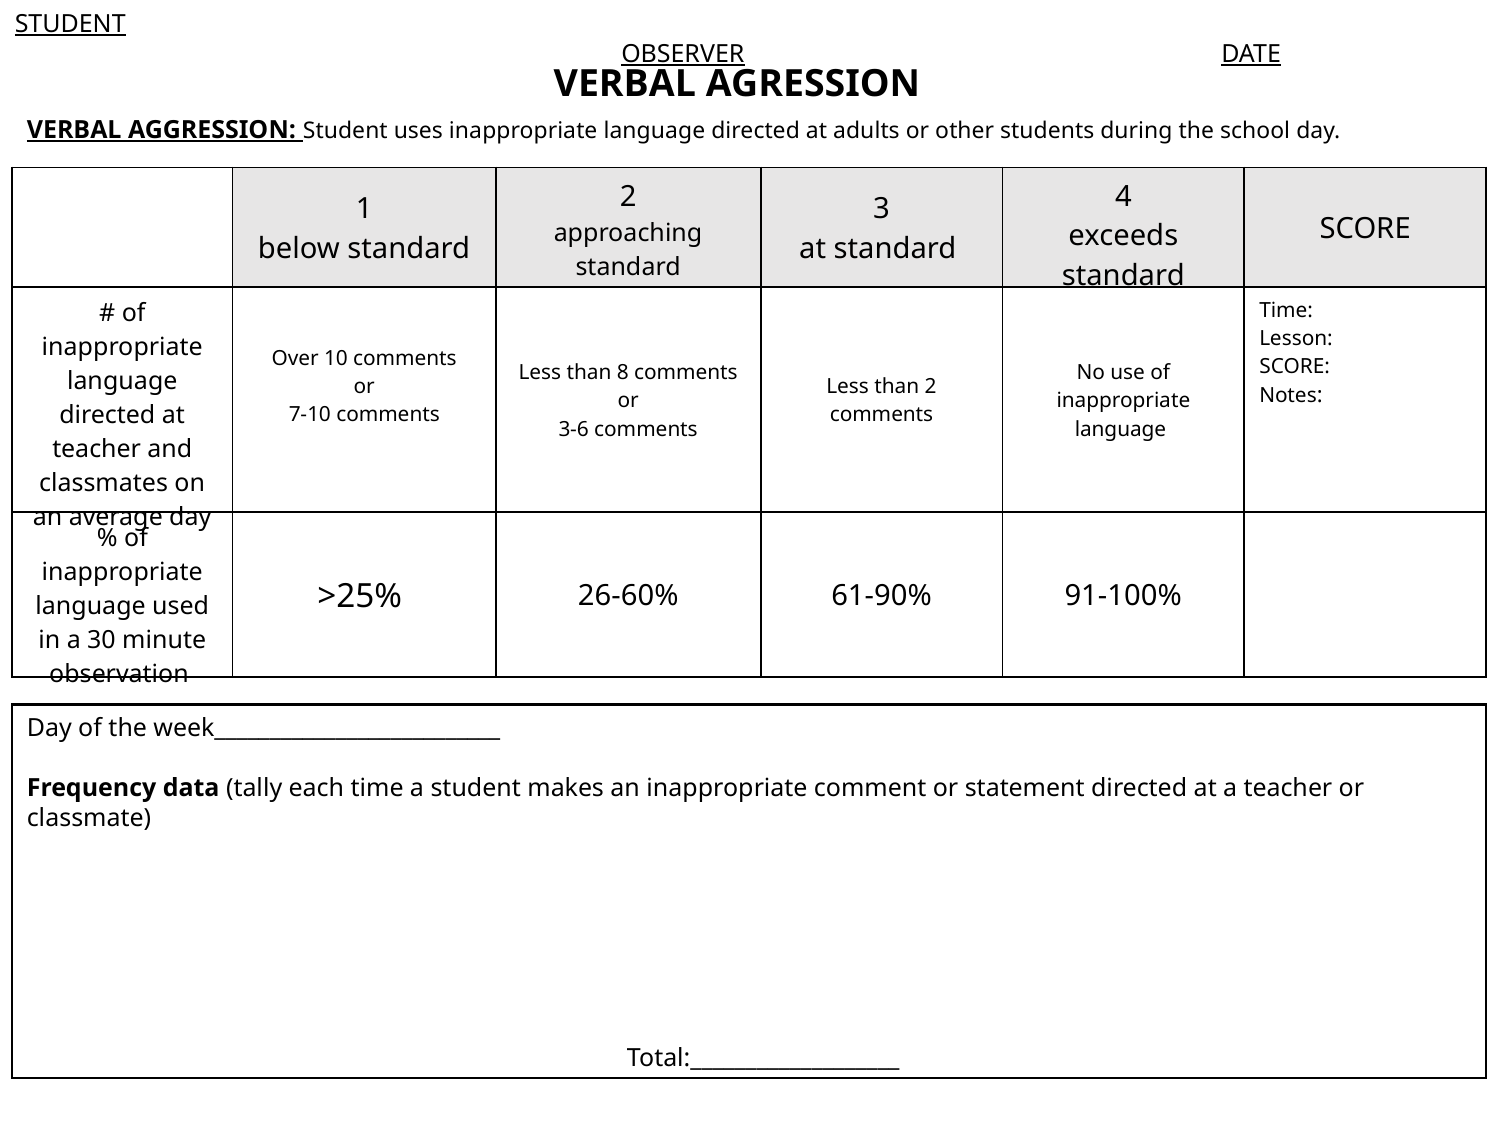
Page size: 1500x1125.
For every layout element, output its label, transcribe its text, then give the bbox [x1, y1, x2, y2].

table_cell % of inappropriate language used in a 30 minute observation [13, 513, 232, 676]
text_box VERBAL AGGRESSION: Student uses inappropriate language directed at adults or other students during the school day. [12, 106, 1487, 151]
table_cell No use of inappropriate language [1003, 288, 1243, 511]
table_cell 91-100% [1003, 513, 1243, 676]
table_header 4 exceeds standard [1003, 168, 1243, 286]
text_box STUDENT OBSERVER DATE [0, 0, 1500, 75]
table_cell Less than 8 comments or 3-6 comments [497, 288, 760, 511]
table_header 1 below standard [233, 168, 495, 286]
table_header SCORE [1245, 168, 1485, 286]
table_cell Over 10 comments or 7-10 comments [233, 288, 495, 511]
table_cell 26-60% [497, 513, 760, 676]
table_cell Time: Lesson: SCORE: Notes: [1245, 288, 1485, 511]
text_box VERBAL AGRESSION [0, 75, 1475, 111]
table_cell [1245, 513, 1485, 676]
table_header [13, 168, 232, 286]
table_cell >25% [233, 513, 495, 676]
table_cell Less than 2 comments [762, 288, 1002, 511]
table_cell 61-90% [762, 513, 1002, 676]
table_header 2 approaching standard [497, 168, 760, 286]
table_cell # of inappropriate language directed at teacher and classmates on an average day [13, 288, 232, 511]
text_box Day of the week__________________________ Frequency data (tally each time a student makes an inappropriate comment or statement directed at a teacher or classmate) Total:___________________ [11, 703, 1487, 1079]
table_header 3 at standard [762, 168, 1002, 286]
